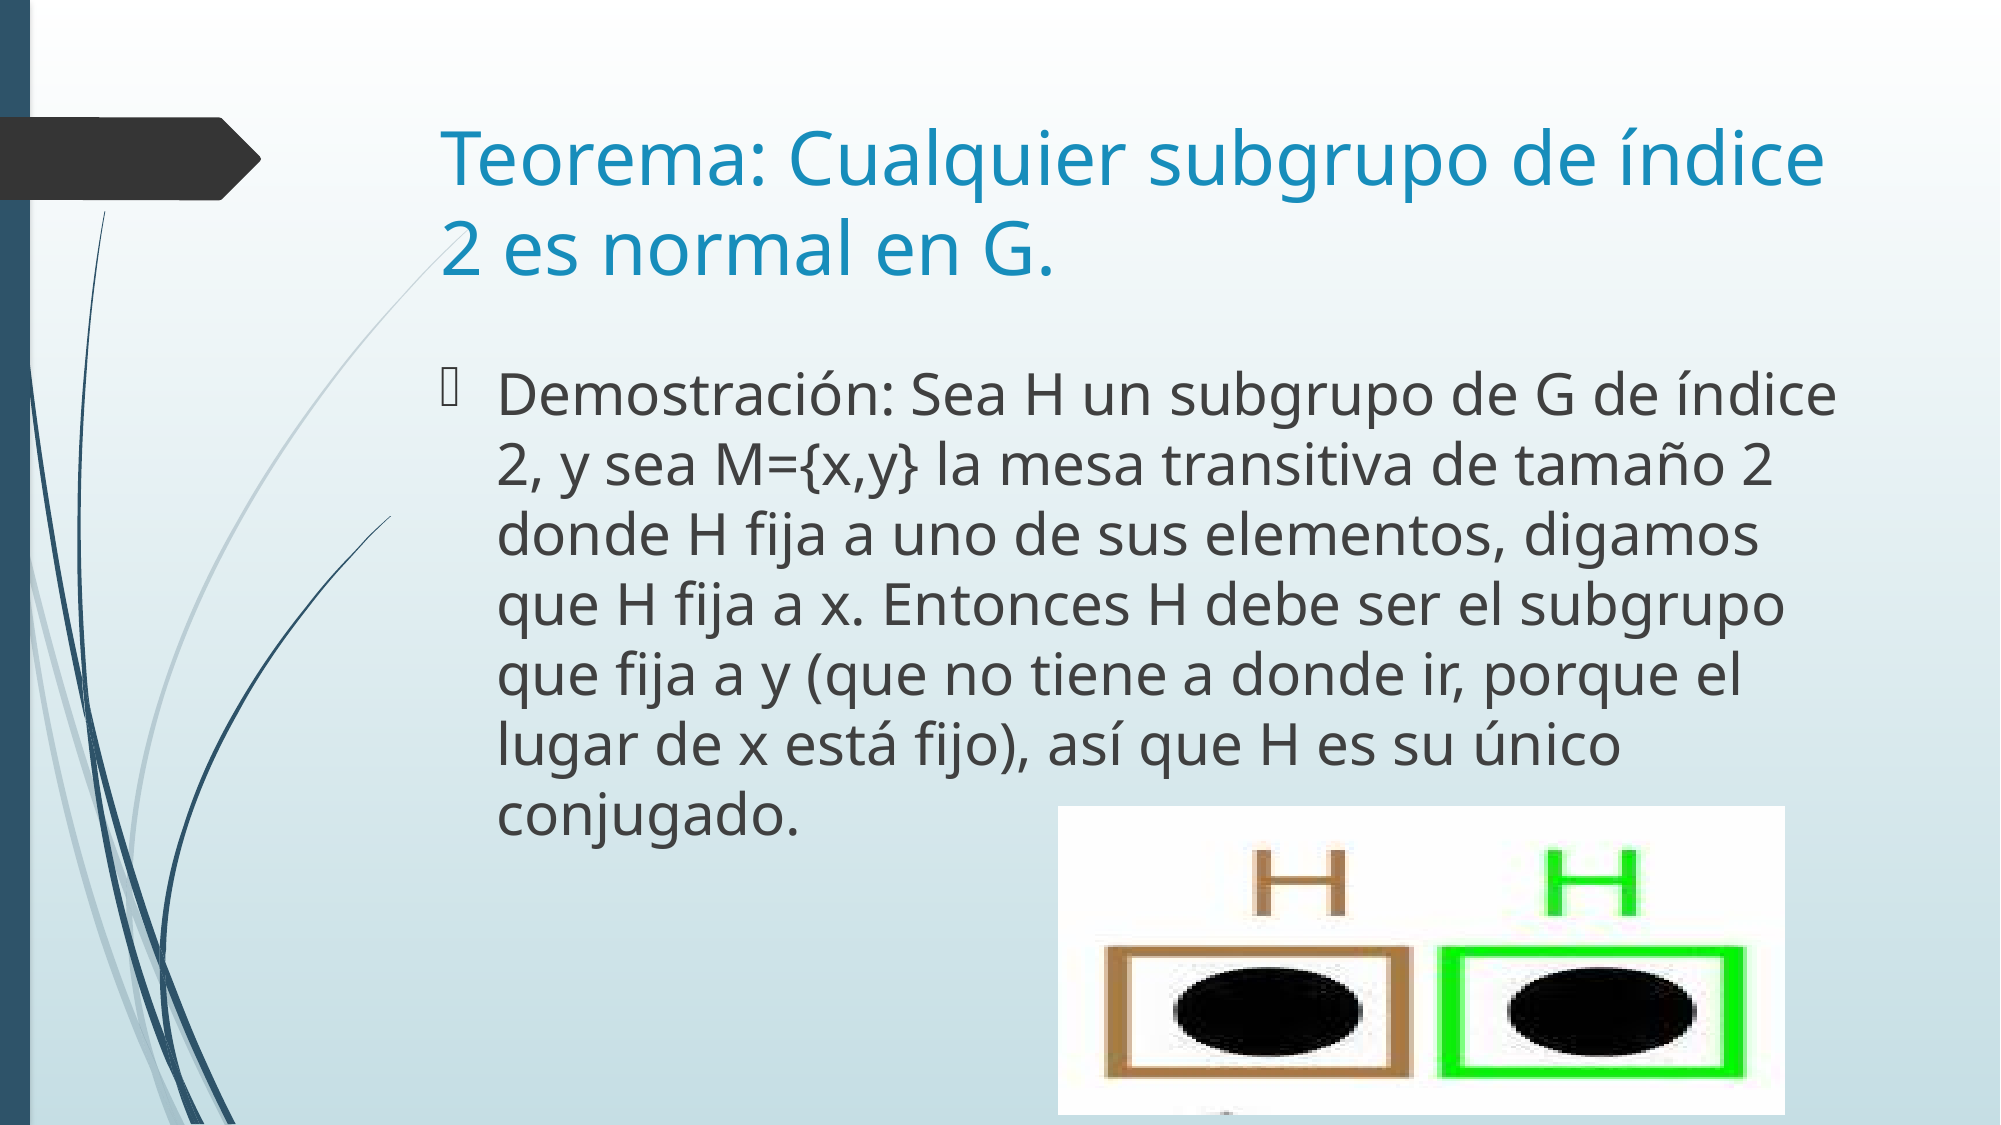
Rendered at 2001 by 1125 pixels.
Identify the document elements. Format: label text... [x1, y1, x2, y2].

picture [1058, 805, 1785, 1116]
list Demostración: Sea H un subgrupo de G de índice 2, y sea M={x,y} la mesa transitiva de tamaño 2 donde H fija a uno de sus elementos, digamos que H fija a x. Entonces H debe ser el subgrupo que fija a y (que no tiene a donde ir, porque el lugar de x está fijo), así que H es su único conjugado. [424, 350, 1888, 970]
title Teorema: Cualquier subgrupo de índice 2 es normal en G. [425, 102, 1888, 313]
